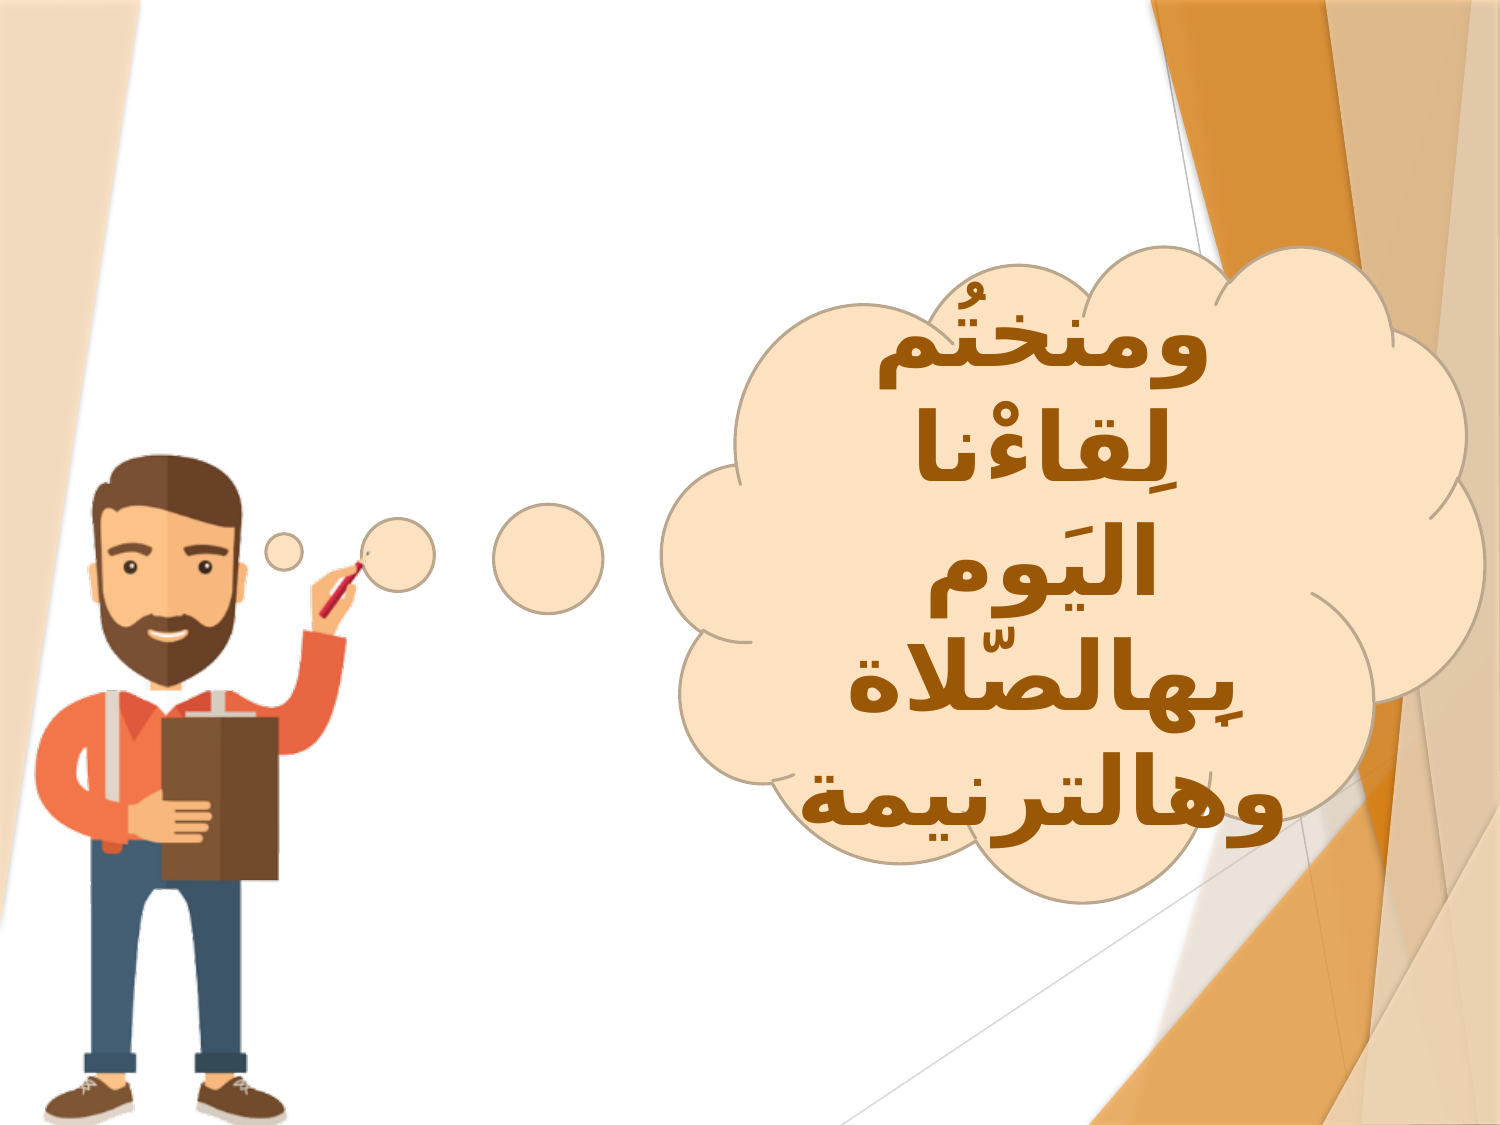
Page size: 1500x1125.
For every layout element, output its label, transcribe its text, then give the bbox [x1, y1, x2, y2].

text_box ومنختُم لِقاءْنا اليَوم بِهالصّلاة وهالترنيمة [409, 518, 436, 592]
text_box ومنختُم لِقاءْنا اليَوم بِهالصّلاة وهالترنيمة [492, 502, 605, 616]
text_box ومنختُم لِقاءْنا اليَوم بِهالصّلاة وهالترنيمة [659, 245, 1487, 905]
picture [0, 437, 405, 1125]
